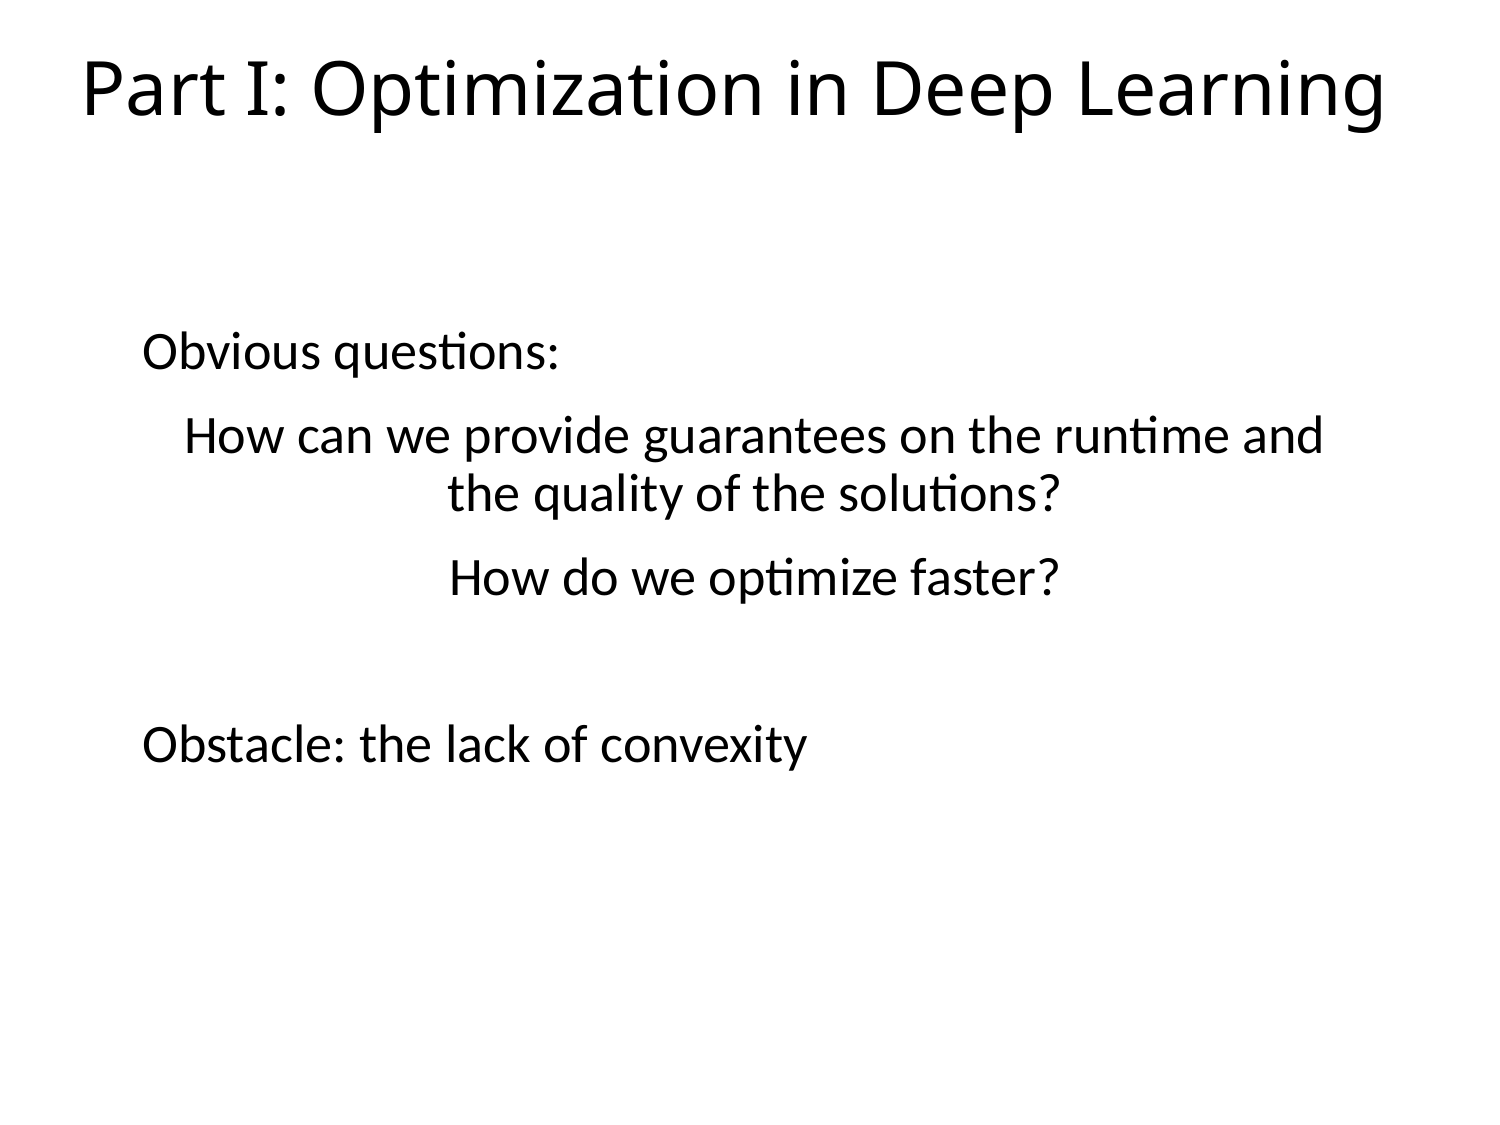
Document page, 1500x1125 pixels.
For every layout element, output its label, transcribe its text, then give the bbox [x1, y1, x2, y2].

title Part I: Optimization in Deep Learning [65, 10, 1471, 172]
list Obvious questions: How can we provide guarantees on the runtime and the quality of the solutions? How do we optimize faster? Obstacle: the lack of convexity [127, 315, 1384, 1065]
